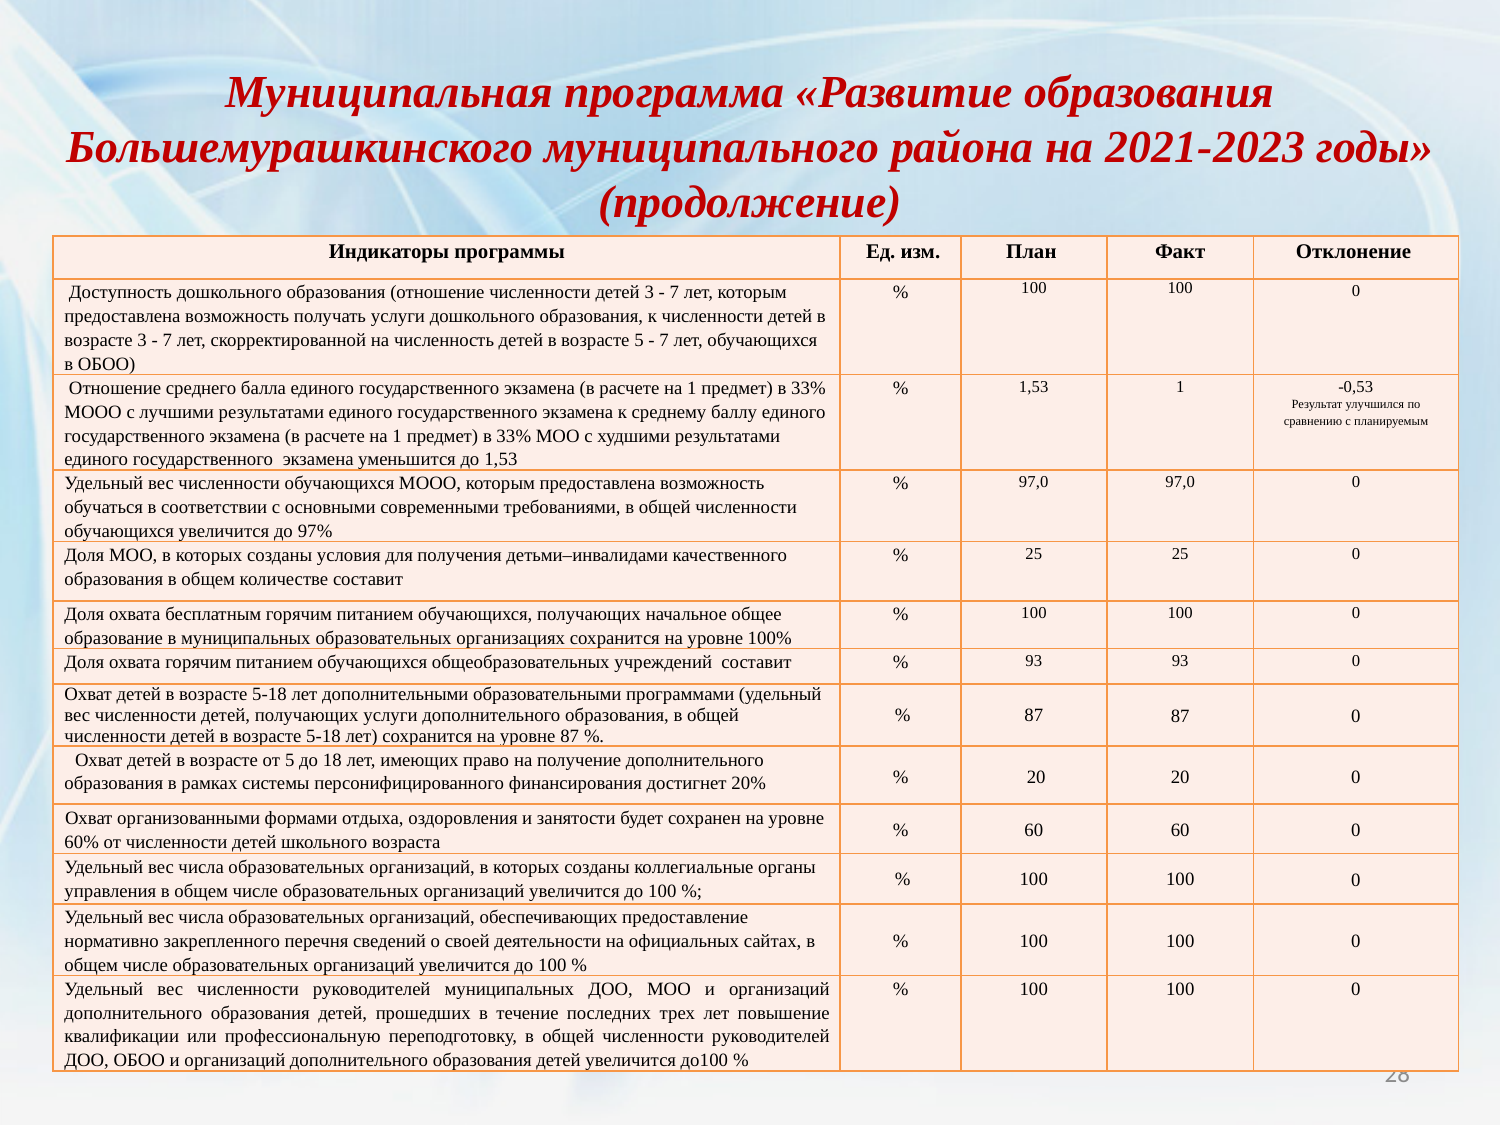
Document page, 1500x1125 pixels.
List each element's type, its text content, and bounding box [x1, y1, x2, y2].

table_cell 93 [1108, 649, 1253, 683]
table_header Индикаторы программы [54, 237, 839, 278]
table_cell 100 [962, 976, 1106, 1070]
table_cell 97,0 [1108, 471, 1253, 541]
table_cell % [841, 375, 960, 469]
table_cell 0 [1254, 905, 1458, 975]
table_cell 0 [1254, 471, 1458, 541]
table_cell 60 [1108, 805, 1253, 853]
table_cell 1,53 [962, 375, 1106, 469]
table_cell 87 [962, 685, 1106, 745]
table_cell 25 [962, 542, 1106, 600]
table_cell 0 [1254, 854, 1458, 903]
table_cell % [841, 976, 960, 1070]
table_cell % [841, 280, 960, 374]
table_header Ед. изм. [841, 237, 960, 278]
table_cell Удельный вес числа образовательных организаций, обеспечивающих предоставление нормативно закрепленного перечня сведений о своей деятельности на официальных сайтах, в общем числе образовательных организаций увеличится до 100 % [54, 905, 839, 975]
table_cell % [841, 471, 960, 541]
table_cell 20 [962, 747, 1106, 803]
table_cell Удельный вес числа образовательных организаций, в которых созданы коллегиальные органы управления в общем числе образовательных организаций увеличится до 100 %; [54, 854, 839, 903]
table_cell % [841, 747, 960, 803]
table_cell 1 [1108, 375, 1253, 469]
table_cell % [841, 685, 960, 745]
table_cell 100 [1108, 280, 1253, 374]
table_header Факт [1108, 237, 1253, 278]
table_cell 0 [1254, 685, 1458, 745]
table_cell 87 [1108, 685, 1253, 745]
table_cell 0 [1254, 649, 1458, 683]
table_cell 100 [962, 854, 1106, 903]
table_cell Удельный вес численности обучающихся МООО, которым предоставлена возможность обучаться в соответствии с основными современными требованиями, в общей численности обучающихся увеличится до 97% [54, 471, 839, 541]
table_cell % [841, 805, 960, 853]
table_cell Отношение среднего балла единого государственного экзамена (в расчете на 1 предмет) в 33% МООО с лучшими результатами единого государственного экзамена к среднему баллу единого государственного экзамена (в расчете на 1 предмет) в 33% МОО с худшими результатами единого государственного экзамена уменьшится до 1,53 [54, 375, 839, 469]
table_cell 0 [1254, 805, 1458, 853]
table_cell Охват организованными формами отдыха, оздоровления и занятости будет сохранен на уровне 60% от численности детей школьного возраста [54, 805, 839, 853]
table_cell -0,53 Результат улучшился по сравнению с планируемым [1254, 375, 1458, 469]
table_cell 100 [962, 280, 1106, 374]
table_cell Доля МОО, в которых созданы условия для получения детьми–инвалидами качественного образования в общем количестве составит [54, 542, 839, 600]
table_cell 25 [1108, 542, 1253, 600]
table_cell % [841, 854, 960, 903]
table_cell 0 [1254, 542, 1458, 600]
table_cell Охват детей в возрасте 5-18 лет дополнительными образовательными программами (удельный вес численности детей, получающих услуги дополнительного образования, в общей численности детей в возрасте 5-18 лет) сохранится на уровне 87 %. [54, 685, 839, 745]
table_cell 0 [1254, 976, 1458, 1070]
table_cell % [841, 602, 960, 648]
table_cell Охват детей в возрасте от 5 до 18 лет, имеющих право на получение дополнительного образования в рамках системы персонифицированного финансирования достигнет 20% [54, 747, 839, 803]
text_box Муниципальная программа «Развитие образования Большемурашкинского муниципального района на 2021-2023 годы» (продолжение) [17, 54, 1483, 235]
table_header План [962, 237, 1106, 278]
table_cell 100 [1108, 976, 1253, 1070]
table_cell 0 [1254, 747, 1458, 803]
table_cell 100 [962, 602, 1106, 648]
table_cell 93 [962, 649, 1106, 683]
table_cell 60 [962, 805, 1106, 853]
table_cell 100 [1108, 854, 1253, 903]
table_cell % [841, 542, 960, 600]
table_cell 0 [1254, 280, 1458, 374]
picture [0, 0, 1500, 1125]
table_cell 0 [1254, 602, 1458, 648]
table_cell 20 [1108, 747, 1253, 803]
table_cell 97,0 [962, 471, 1106, 541]
table_header Отклонение [1254, 237, 1458, 278]
table_cell 100 [962, 905, 1106, 975]
table_cell Доля охвата бесплатным горячим питанием обучающихся, получающих начальное общее образование в муниципальных образовательных организациях сохранится на уровне 100% [54, 602, 839, 648]
table_cell % [841, 905, 960, 975]
slide_number 28 [1074, 1072, 1425, 1103]
table_cell Доступность дошкольного образования (отношение численности детей 3 - 7 лет, которым предоставлена возможность получать услуги дошкольного образования, к численности детей в возрасте 3 - 7 лет, скорректированной на численность детей в возрасте 5 - 7 лет, обучающихся в ОБОО) [54, 280, 839, 374]
table_cell Удельный вес численности руководителей муниципальных ДОО, МОО и организаций дополнительного образования детей, прошедших в течение последних трех лет повышение квалификации или профессиональную переподготовку, в общей численности руководителей ДОО, ОБОО и организаций дополнительного образования детей увеличится до100 % [54, 976, 839, 1070]
table_cell Доля охвата горячим питанием обучающихся общеобразовательных учреждений составит [54, 649, 839, 683]
table_cell 100 [1108, 602, 1253, 648]
table_cell 100 [1108, 905, 1253, 975]
table_cell % [841, 649, 960, 683]
